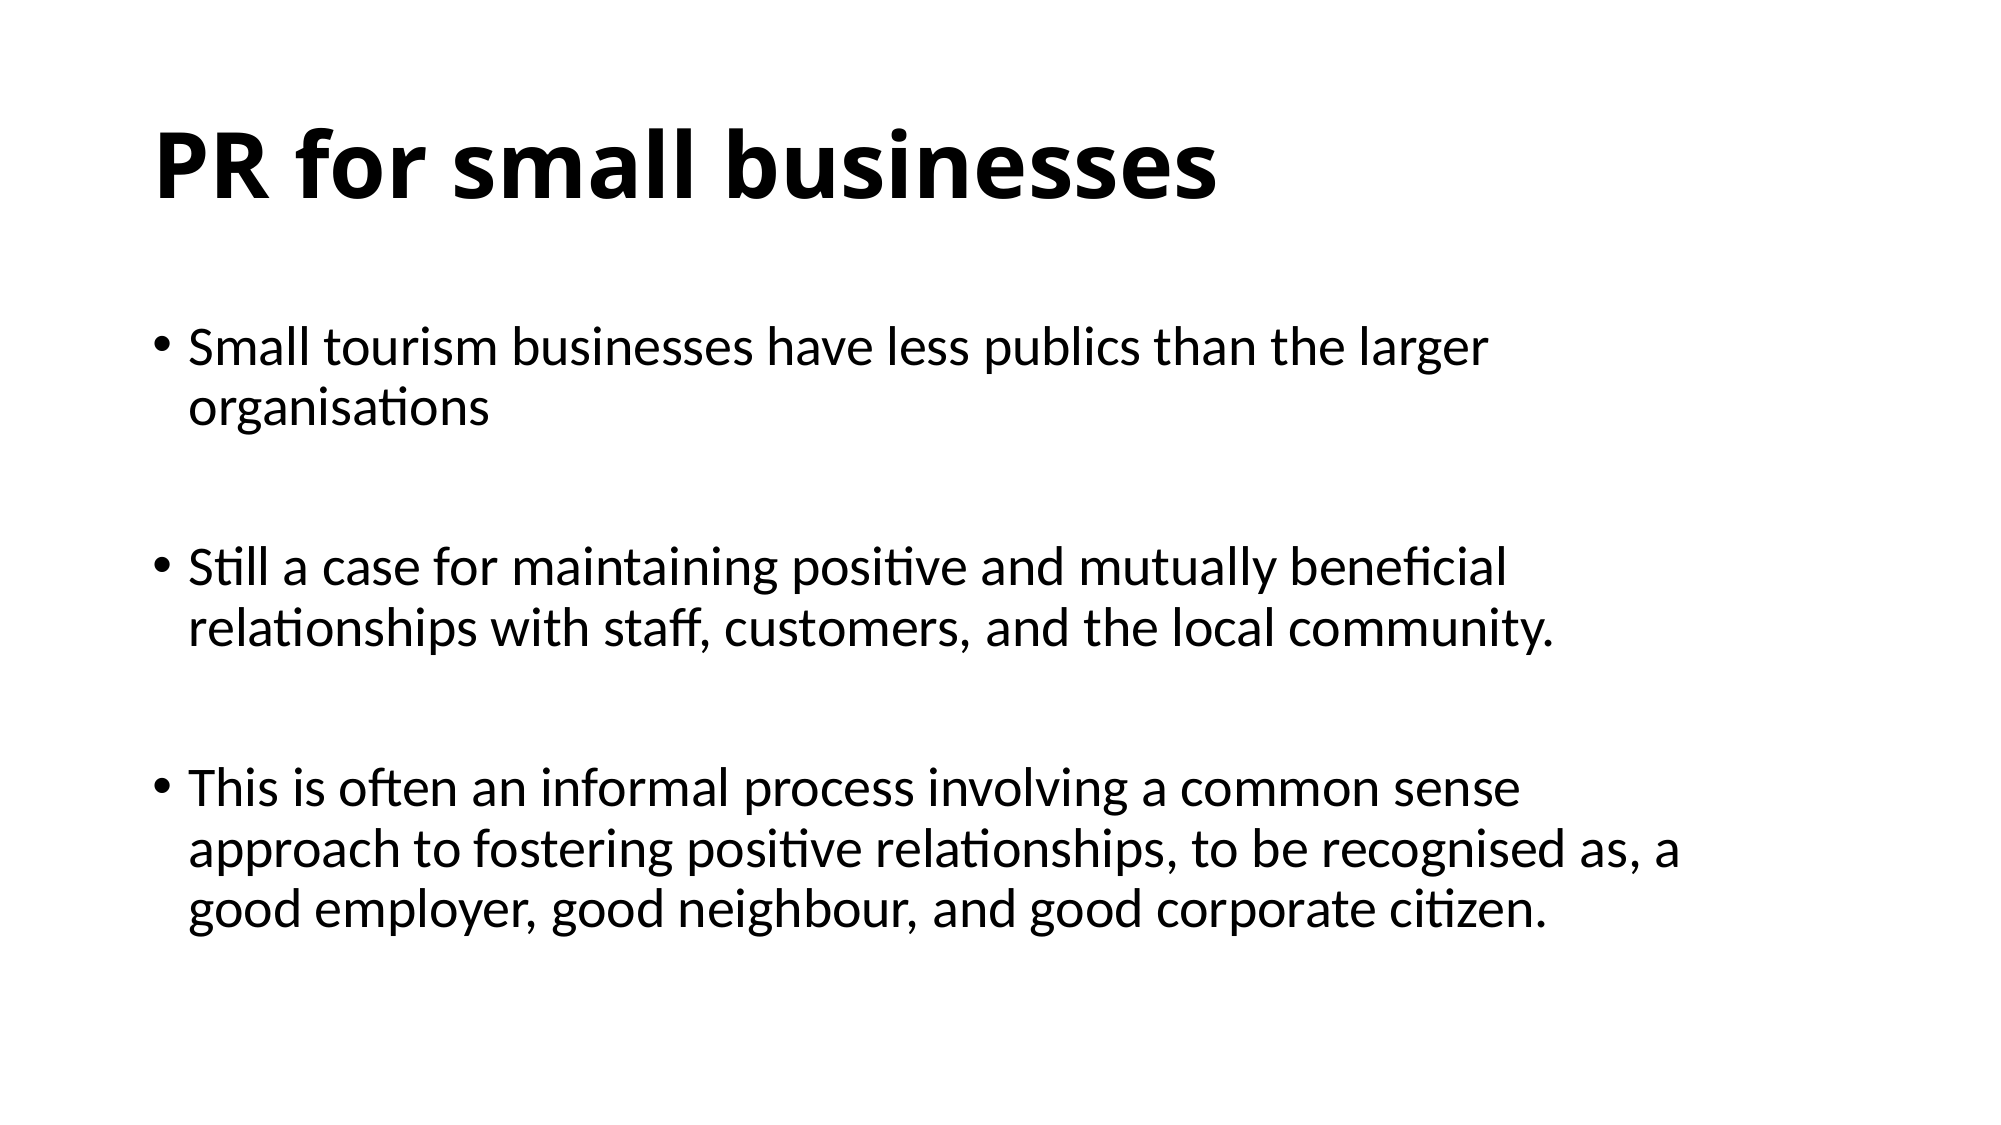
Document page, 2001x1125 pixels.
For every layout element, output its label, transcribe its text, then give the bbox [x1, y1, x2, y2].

title PR for small businesses [137, 59, 1863, 278]
list Small tourism businesses have less publics than the larger organisations Still a case for maintaining positive and mutually beneficial relationships with staff, customers, and the local community. This is often an informal process involving a common sense approach to fostering positive relationships, to be recognised as, a good employer, good neighbour, and good corporate citizen. [137, 309, 1704, 994]
